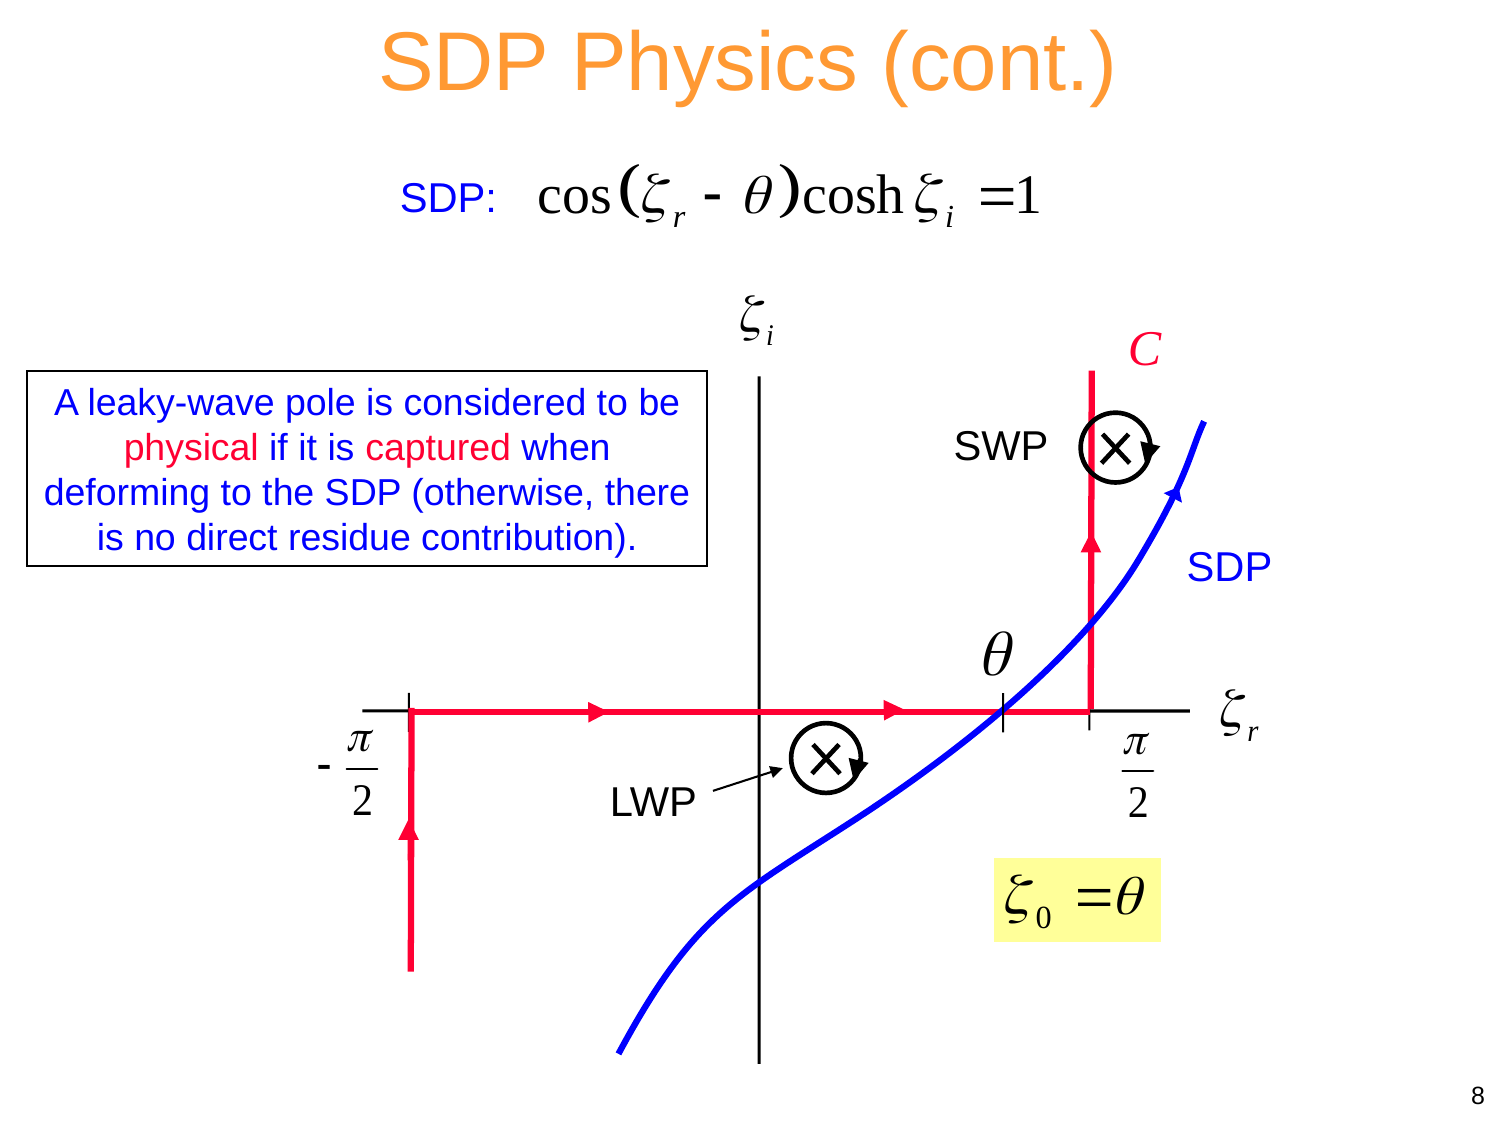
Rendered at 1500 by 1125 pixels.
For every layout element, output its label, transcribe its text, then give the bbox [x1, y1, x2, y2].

text_box SDP Physics (cont.) [25, 0, 1471, 115]
slide_number 8 [1149, 1065, 1500, 1125]
text_box SDP: [384, 163, 520, 229]
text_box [528, 151, 1048, 248]
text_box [310, 280, 1314, 1064]
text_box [993, 858, 1162, 943]
text_box A leaky-wave pole is considered to be physical if it is captured when deforming to the SDP (otherwise, there is no direct residue contribution). [26, 371, 305, 566]
